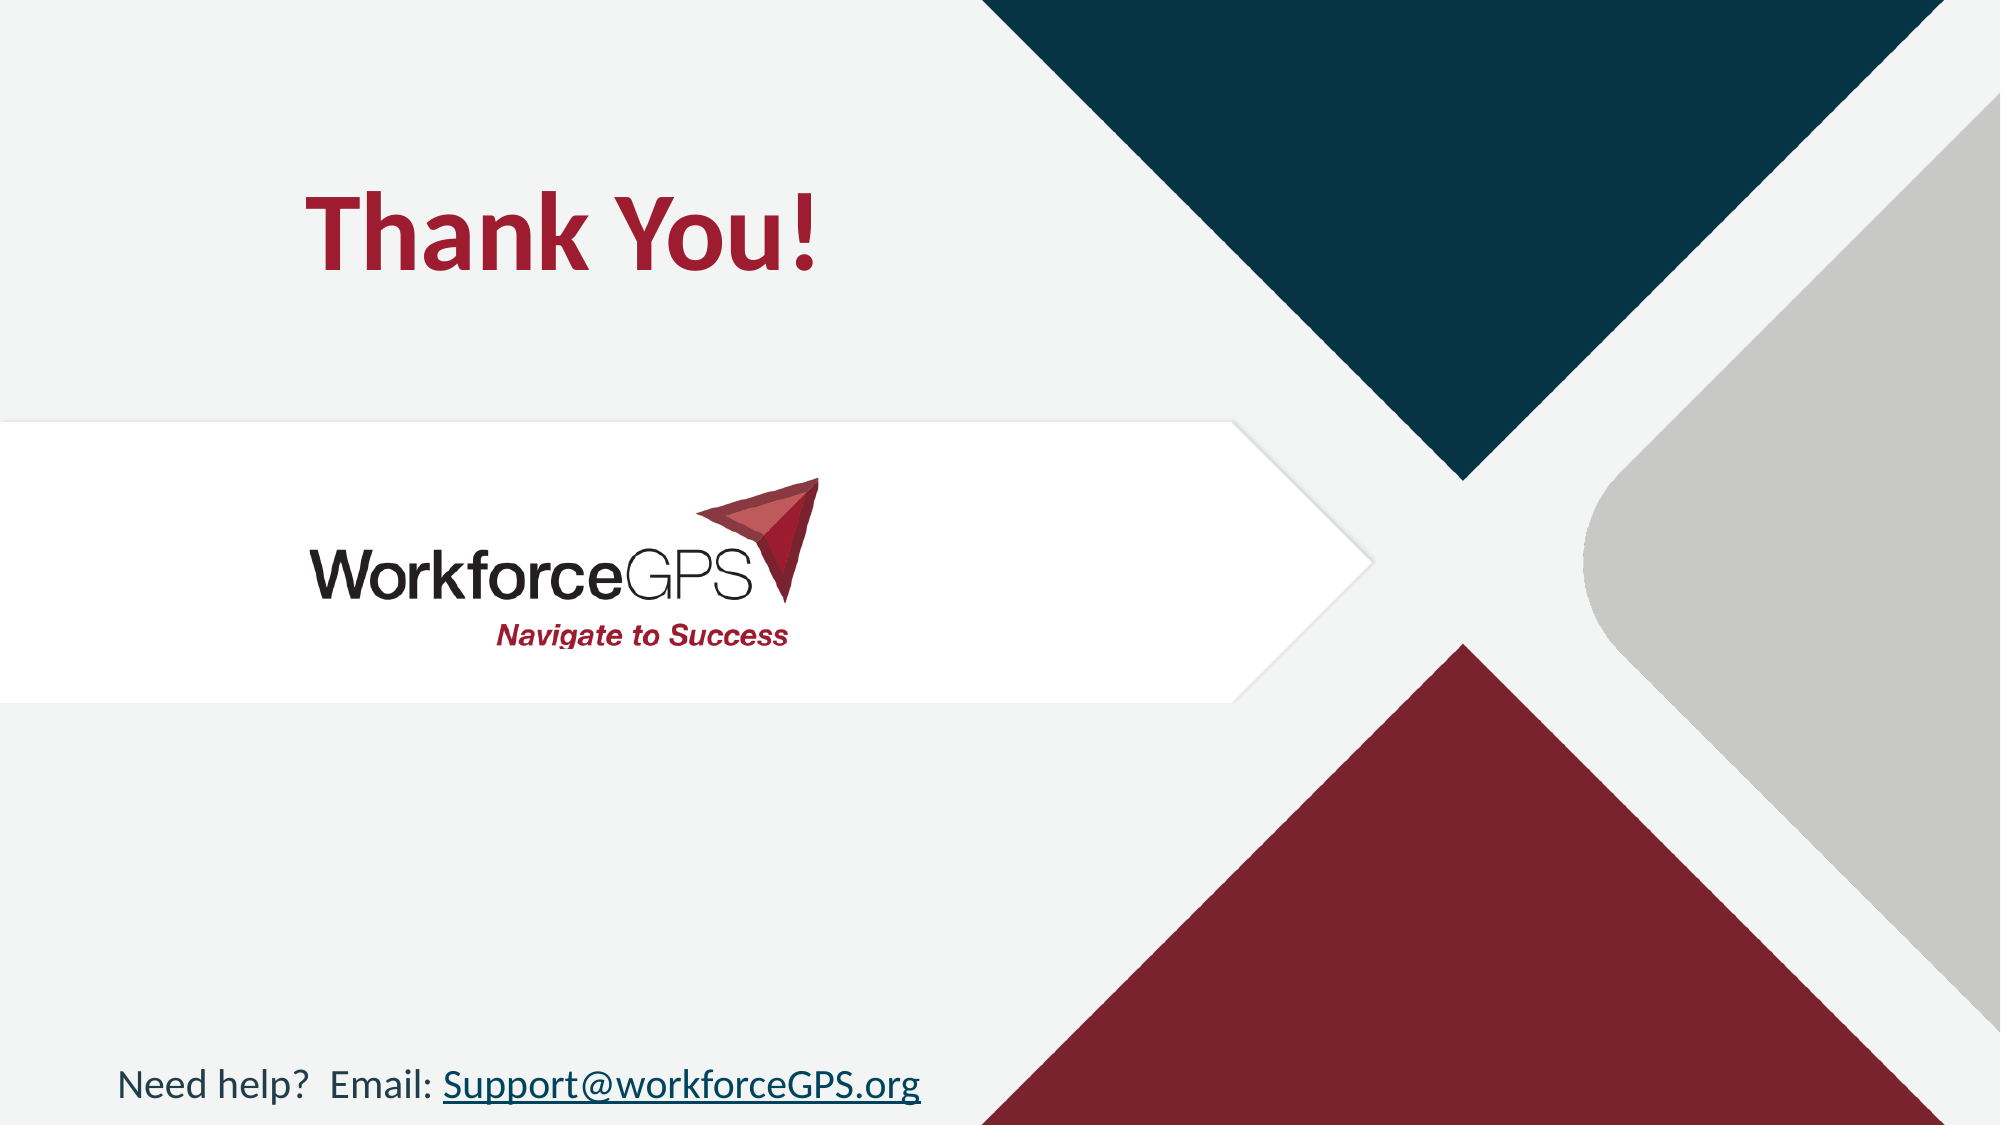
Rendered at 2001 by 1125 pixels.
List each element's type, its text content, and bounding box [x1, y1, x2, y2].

title Thank You! [37, 112, 1091, 356]
list Need help? Email: Support@workforceGPS.org [101, 977, 1038, 1110]
picture [981, 0, 2001, 1125]
